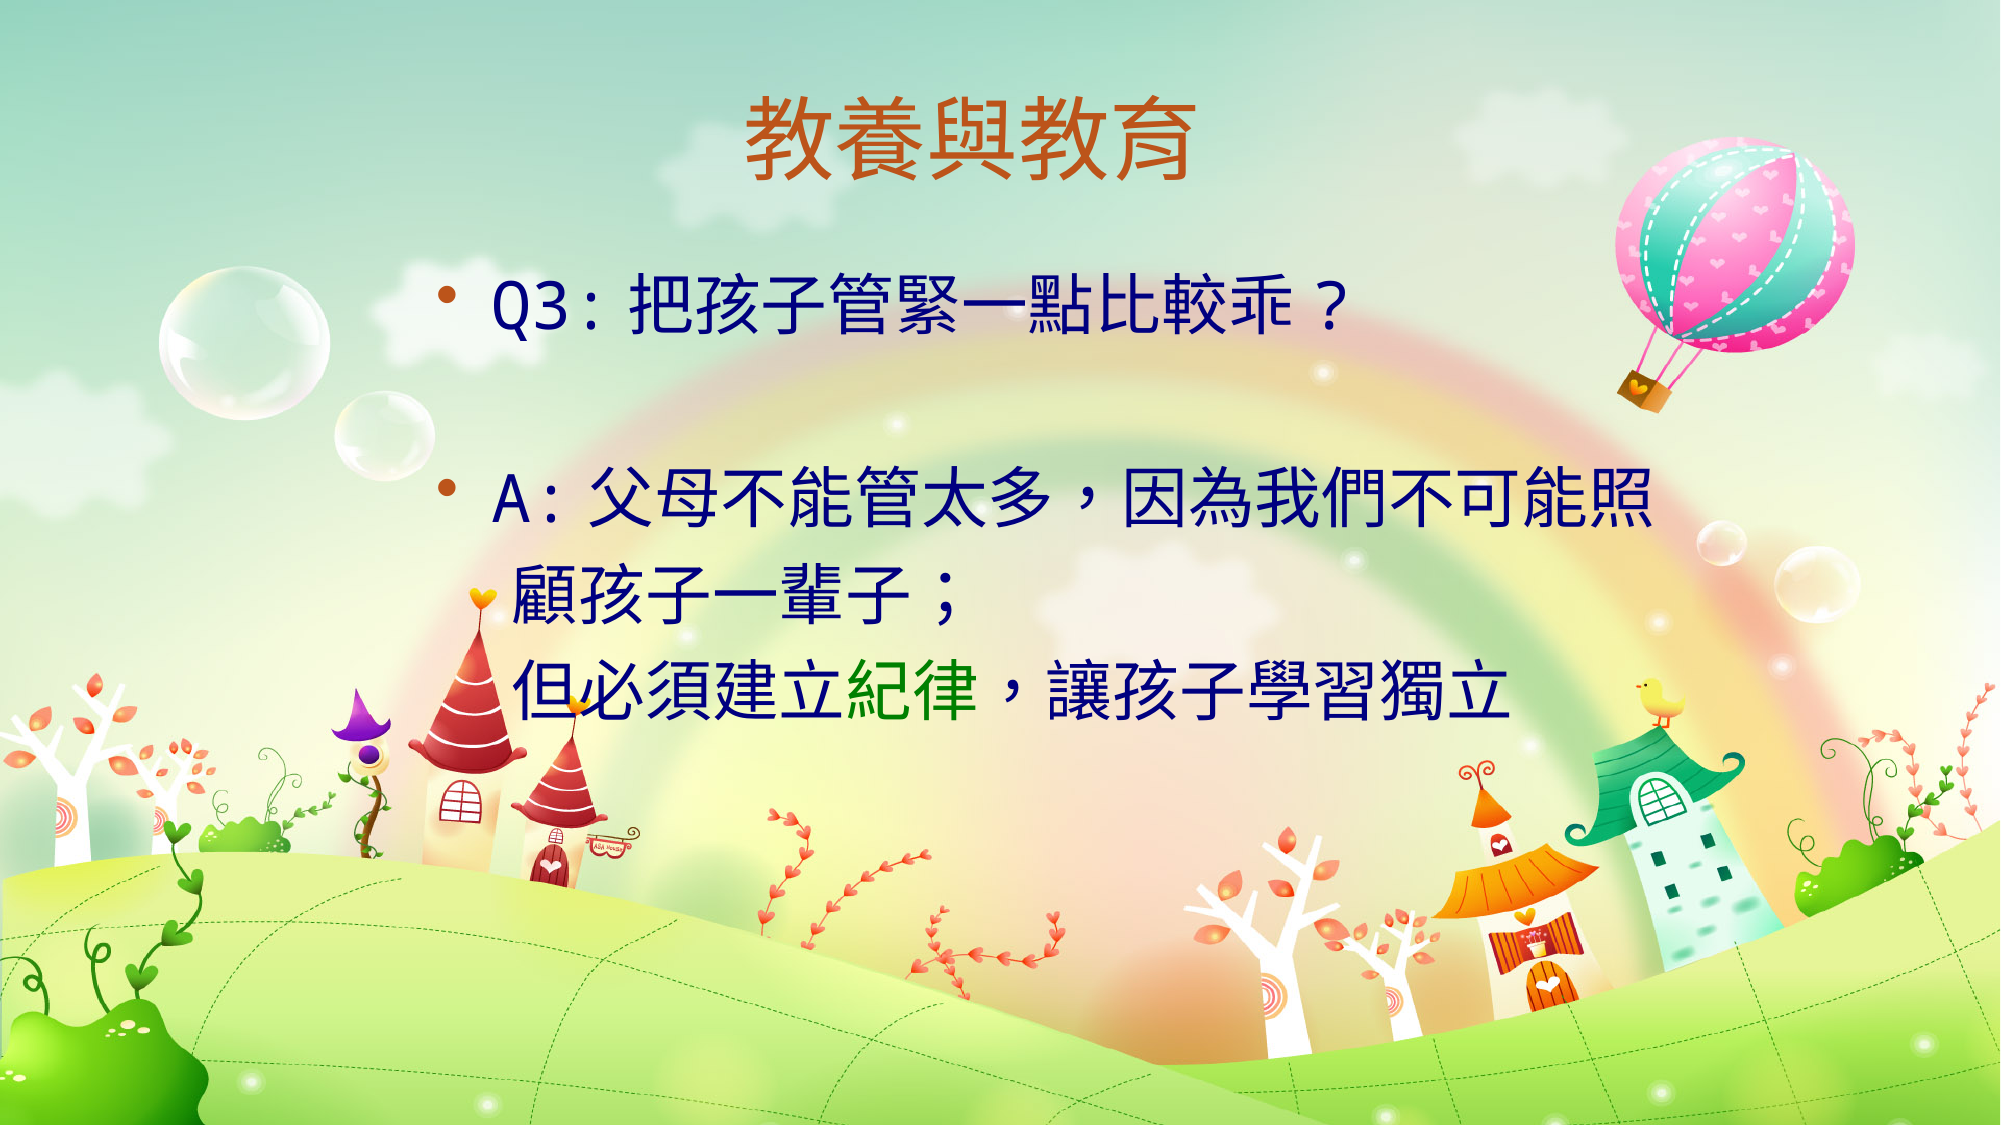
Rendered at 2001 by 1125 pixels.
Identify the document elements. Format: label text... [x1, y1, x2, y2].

text_box 教養與教育 [728, 42, 1454, 231]
picture [0, 0, 2001, 1125]
text_box Q3:把孩子管緊一點比較乖? A:父母不能管太多，因為我們不可能照 顧孩子一輩子； 但必須建立紀律，讓孩子學習獨立 [421, 255, 1709, 998]
